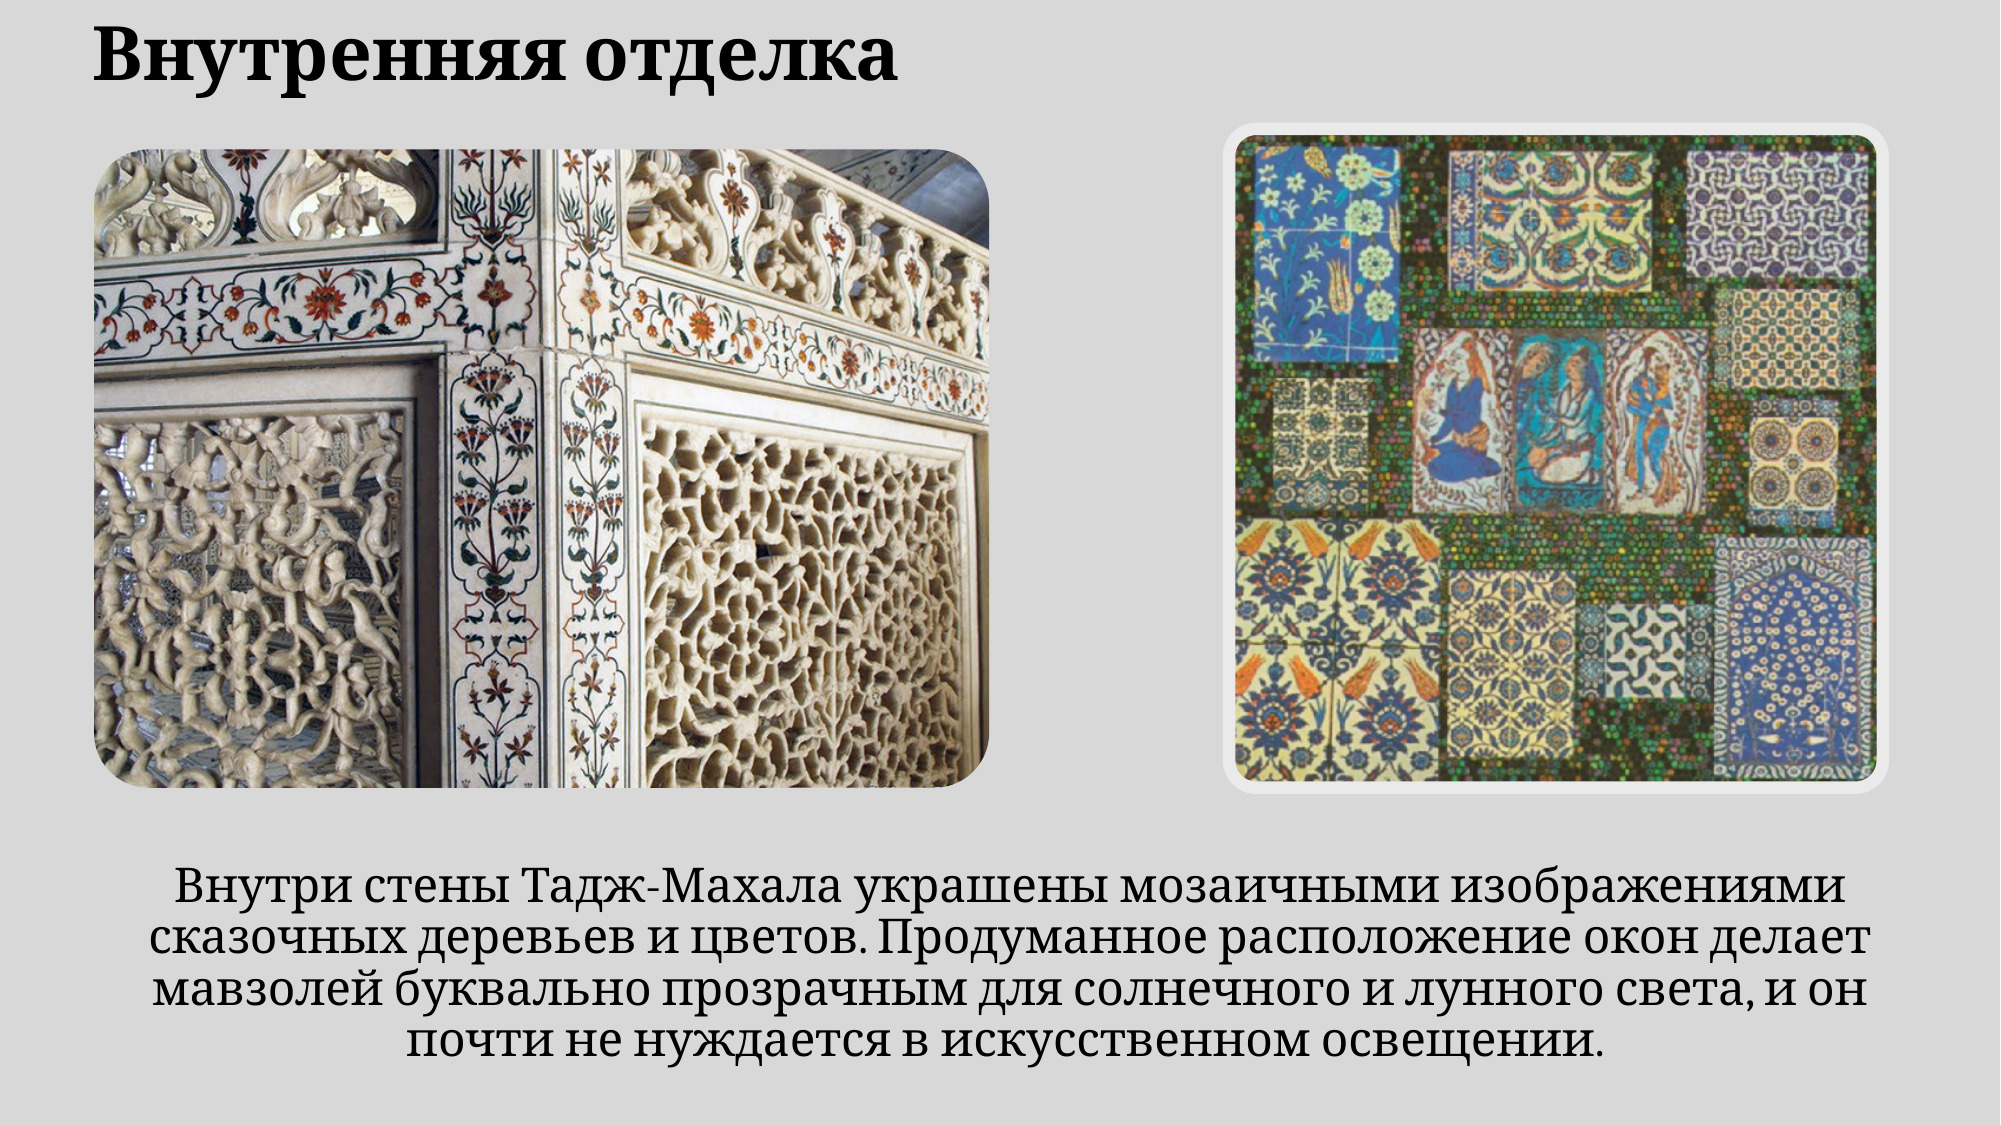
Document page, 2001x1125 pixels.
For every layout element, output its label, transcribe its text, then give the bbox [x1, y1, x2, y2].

picture [1229, 128, 1883, 788]
title Внутренняя отделка [78, 62, 1302, 150]
list Внутри стены Тадж-Махала украшены мозаичными изображениями сказочных деревьев и цветов. Продуманное расположение окон делает мавзолей буквально прозрачным для солнечного и лунного света, и он почти не нуждается в искусственном освещении. [66, 801, 1955, 1077]
picture [93, 149, 990, 788]
